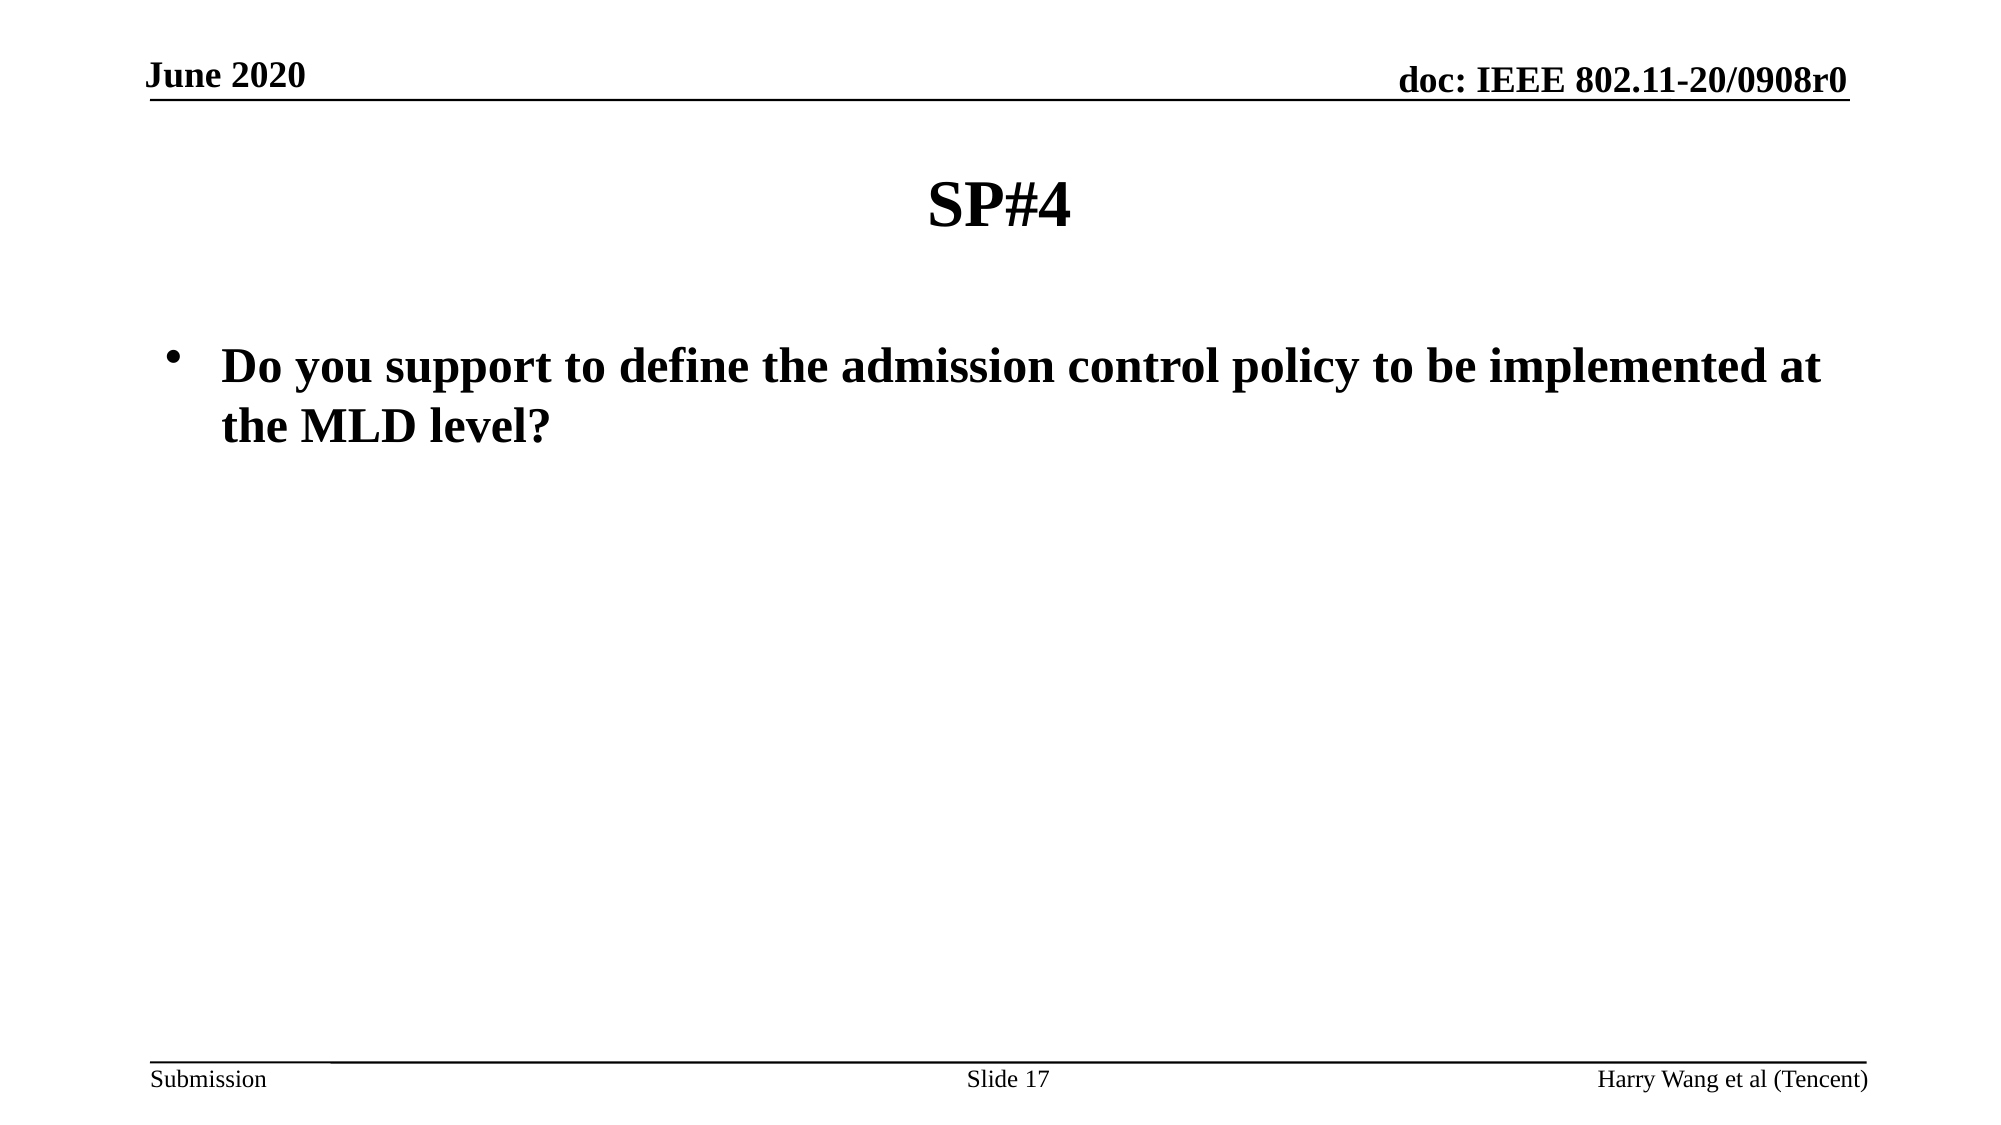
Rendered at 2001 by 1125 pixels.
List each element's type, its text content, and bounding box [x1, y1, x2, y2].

footer Harry Wang et al (Tencent) [1266, 1061, 1869, 1093]
slide_number Slide 17 [964, 1061, 1053, 1093]
title SP#4 [150, 112, 1850, 288]
list Do you support to define the admission control policy to be implemented at the MLD level? [150, 324, 1850, 1000]
